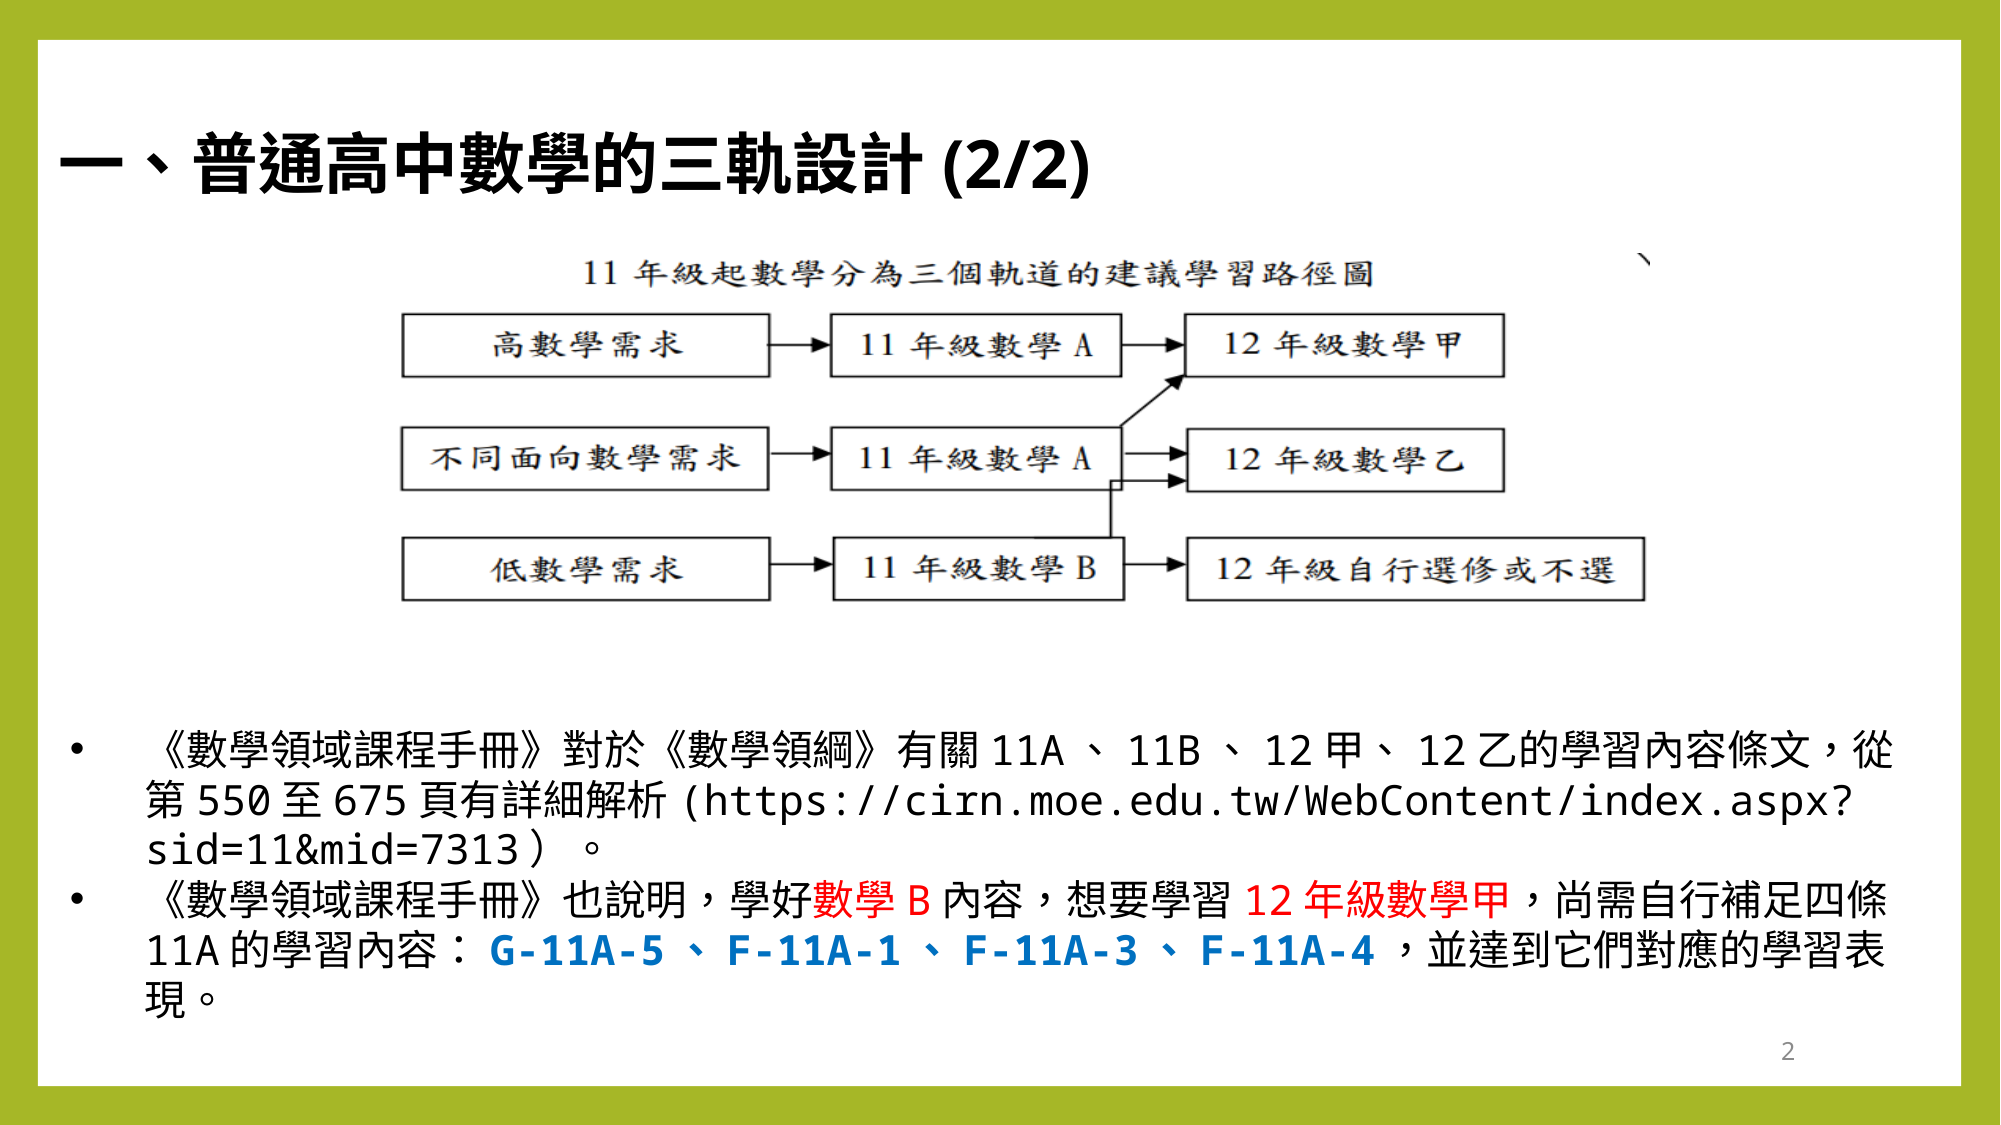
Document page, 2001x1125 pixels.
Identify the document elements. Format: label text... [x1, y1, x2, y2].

title 一、普通高中數學的三軌設計(2/2) [43, 54, 1304, 280]
slide_number 2 [1530, 1031, 1811, 1081]
text_box 《數學領域課程手冊》對於《數學領綱》有關11A、11B、12甲、12乙的學習內容條文，從第550至675頁有詳細解析(https://cirn.moe.edu.tw/WebContent/index.aspx?sid=11&mid=7313）。 《數學領域課程手冊》也說明，學好數學B內容，想要學習12年級數學甲，尚需自行補足四條11A的學習內容：G-11A-5、F-11A-1、F-11A-3、F-11A-4，並達到它們對應的學習表現。 [54, 715, 1934, 1031]
picture [397, 253, 1650, 604]
